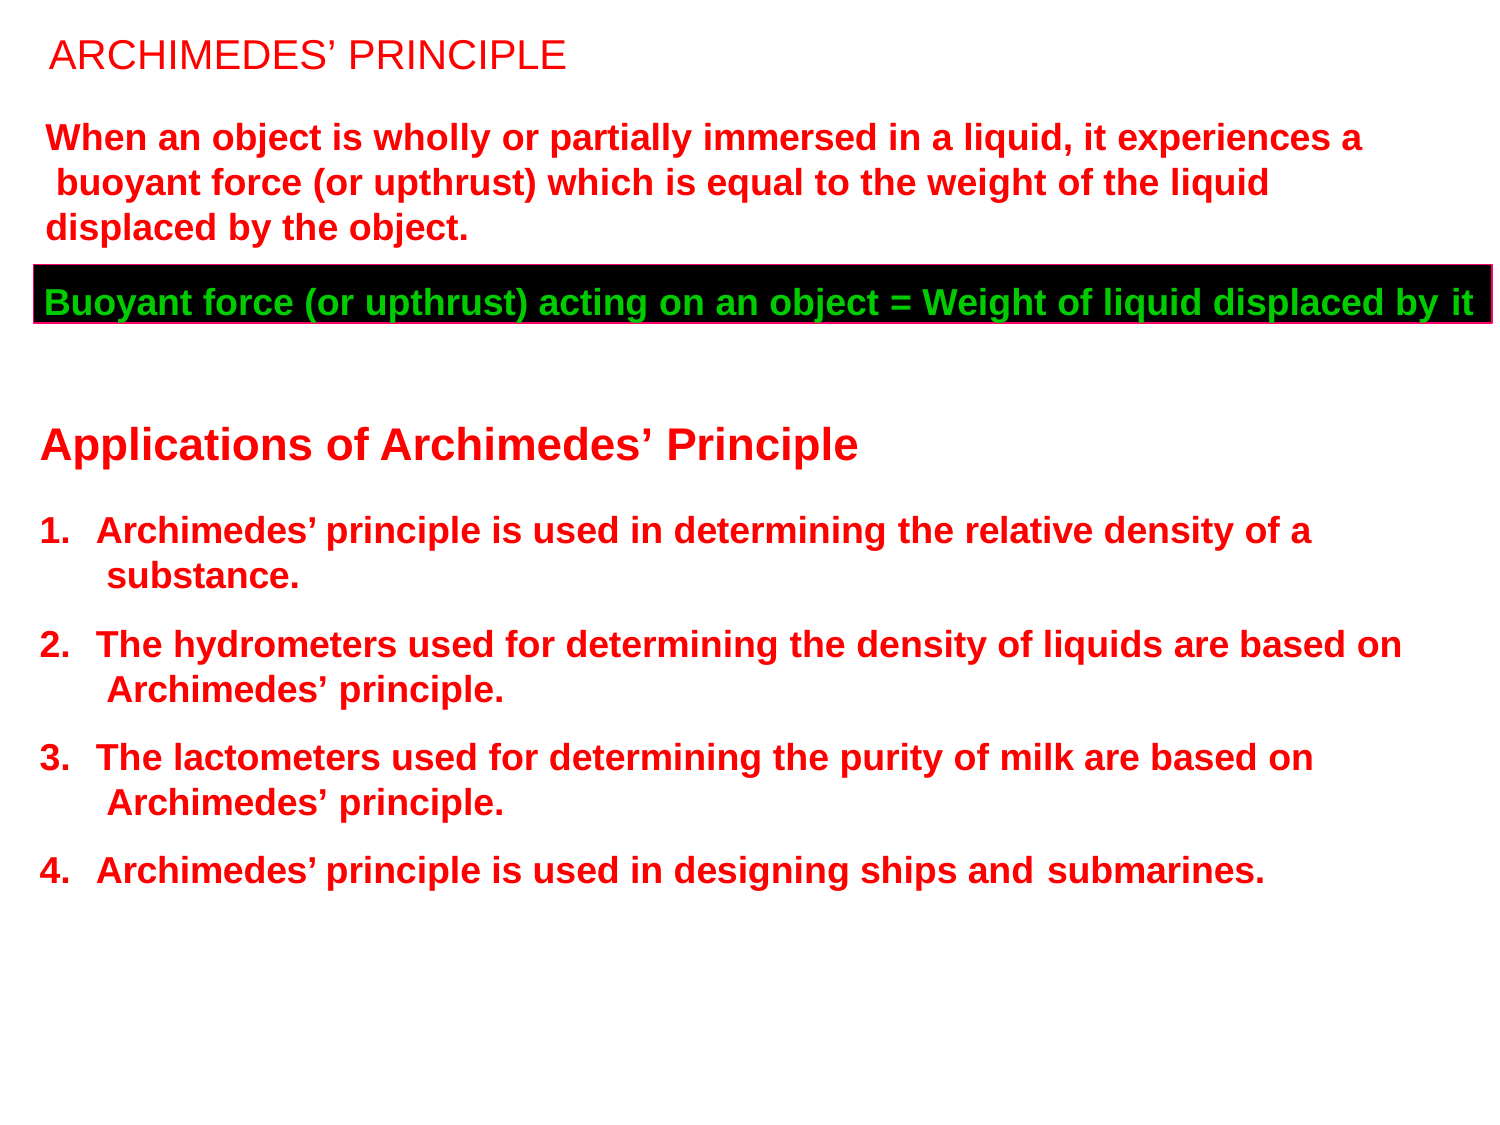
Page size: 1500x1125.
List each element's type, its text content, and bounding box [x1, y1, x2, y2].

text_box Applications of Archimedes’ Principle Archimedes’ principle is used in determining the relative density of a substance. The hydrometers used for determining the density of liquids are based on Archimedes’ principle. The lactometers used for determining the purity of milk are based on Archimedes’ principle. Archimedes’ principle is used in designing ships and submarines. [37, 412, 1412, 892]
text_box Buoyant force (or upthrust) acting on an object = Weight of liquid displaced by it [33, 264, 1493, 324]
title ARCHIMEDES’ PRINCIPLE [41, 0, 573, 147]
text_box When an object is wholly or partially immersed in a liquid, it experiences a buoyant force (or upthrust) which is equal to the weight of the liquid displaced by the object. [43, 110, 1371, 248]
